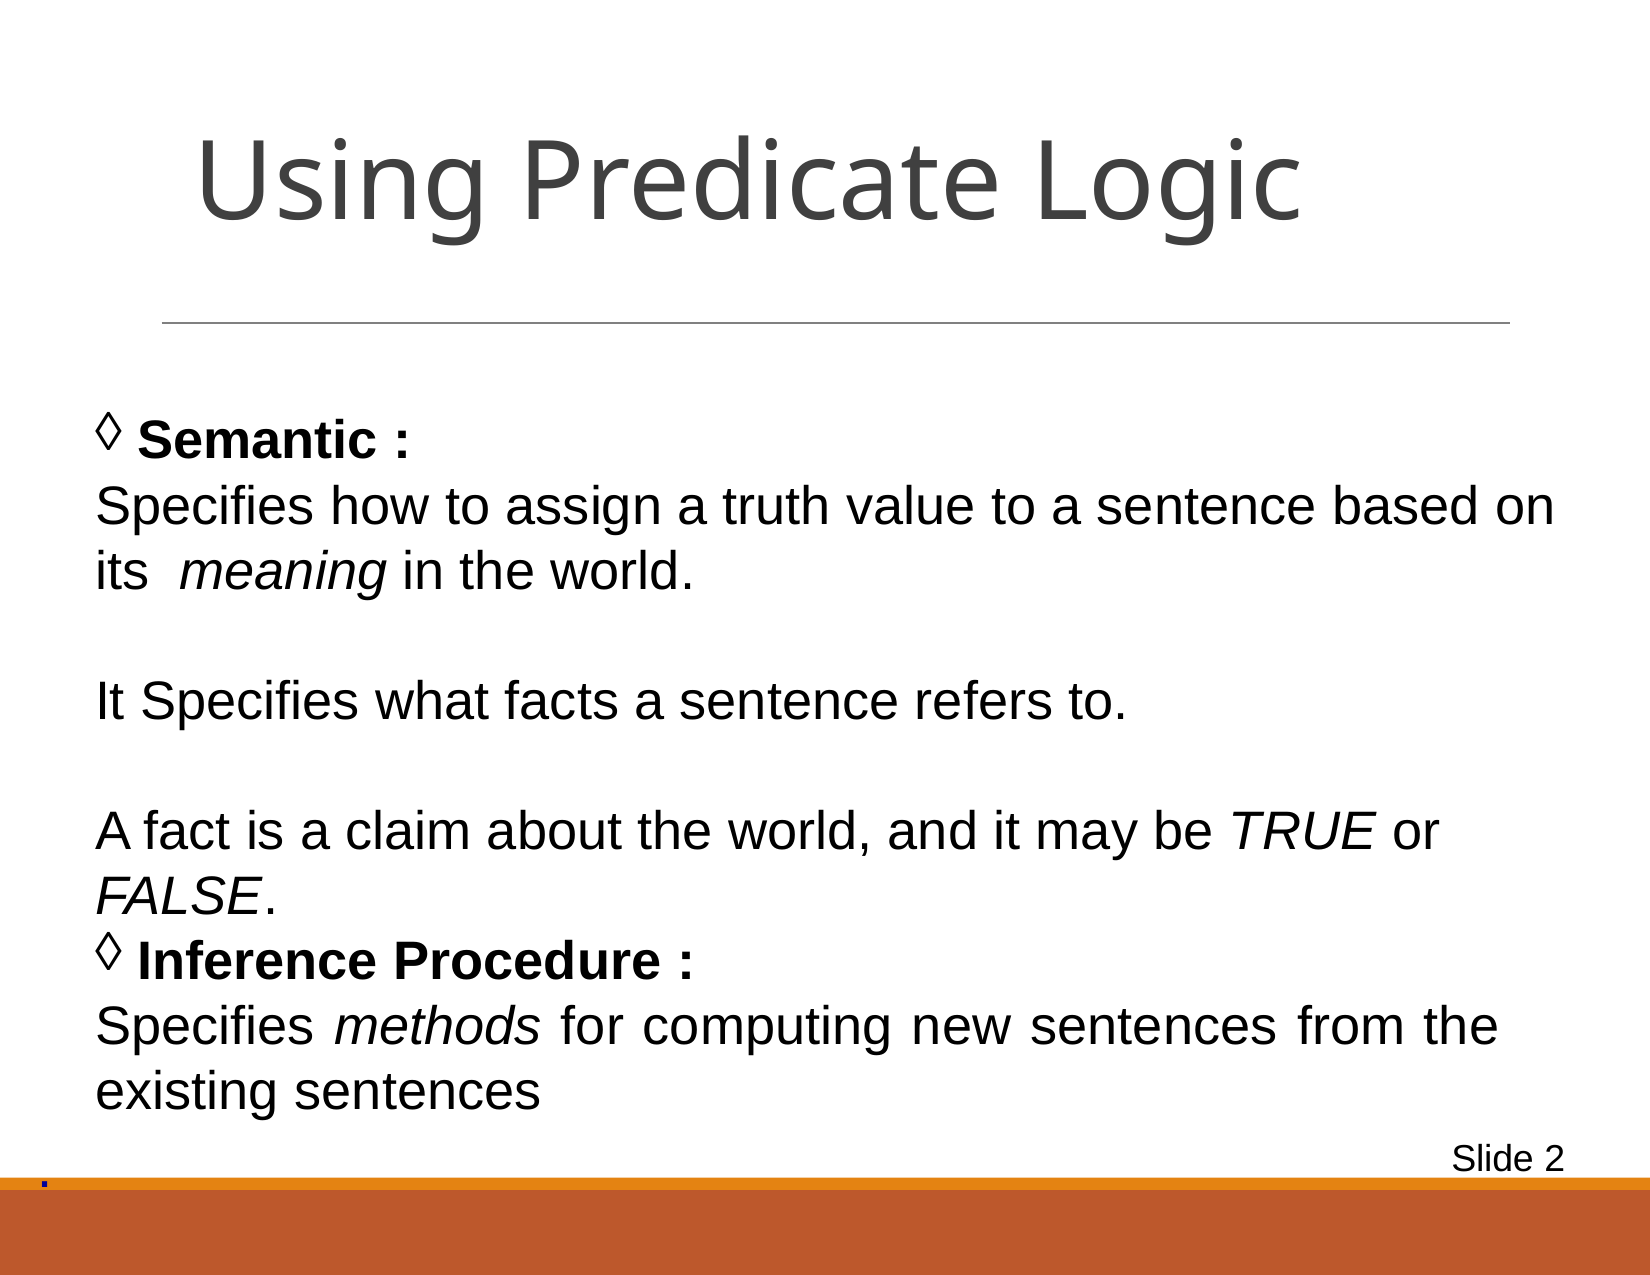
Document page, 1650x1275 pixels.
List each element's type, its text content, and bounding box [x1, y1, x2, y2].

text_box Semantic : Specifies how to assign a truth value to a sentence based on its meaning in the world. It Specifies what facts a sentence refers to. A fact is a claim about the world, and it may be TRUE or FALSE. Inference Procedure : Specifies methods for computing new sentences from the existing sentences [93, 402, 1569, 1120]
text_box Slide 2 [1449, 1131, 1569, 1179]
title Using Predicate Logic [191, 26, 1642, 242]
text_box . [35, 1131, 348, 1199]
